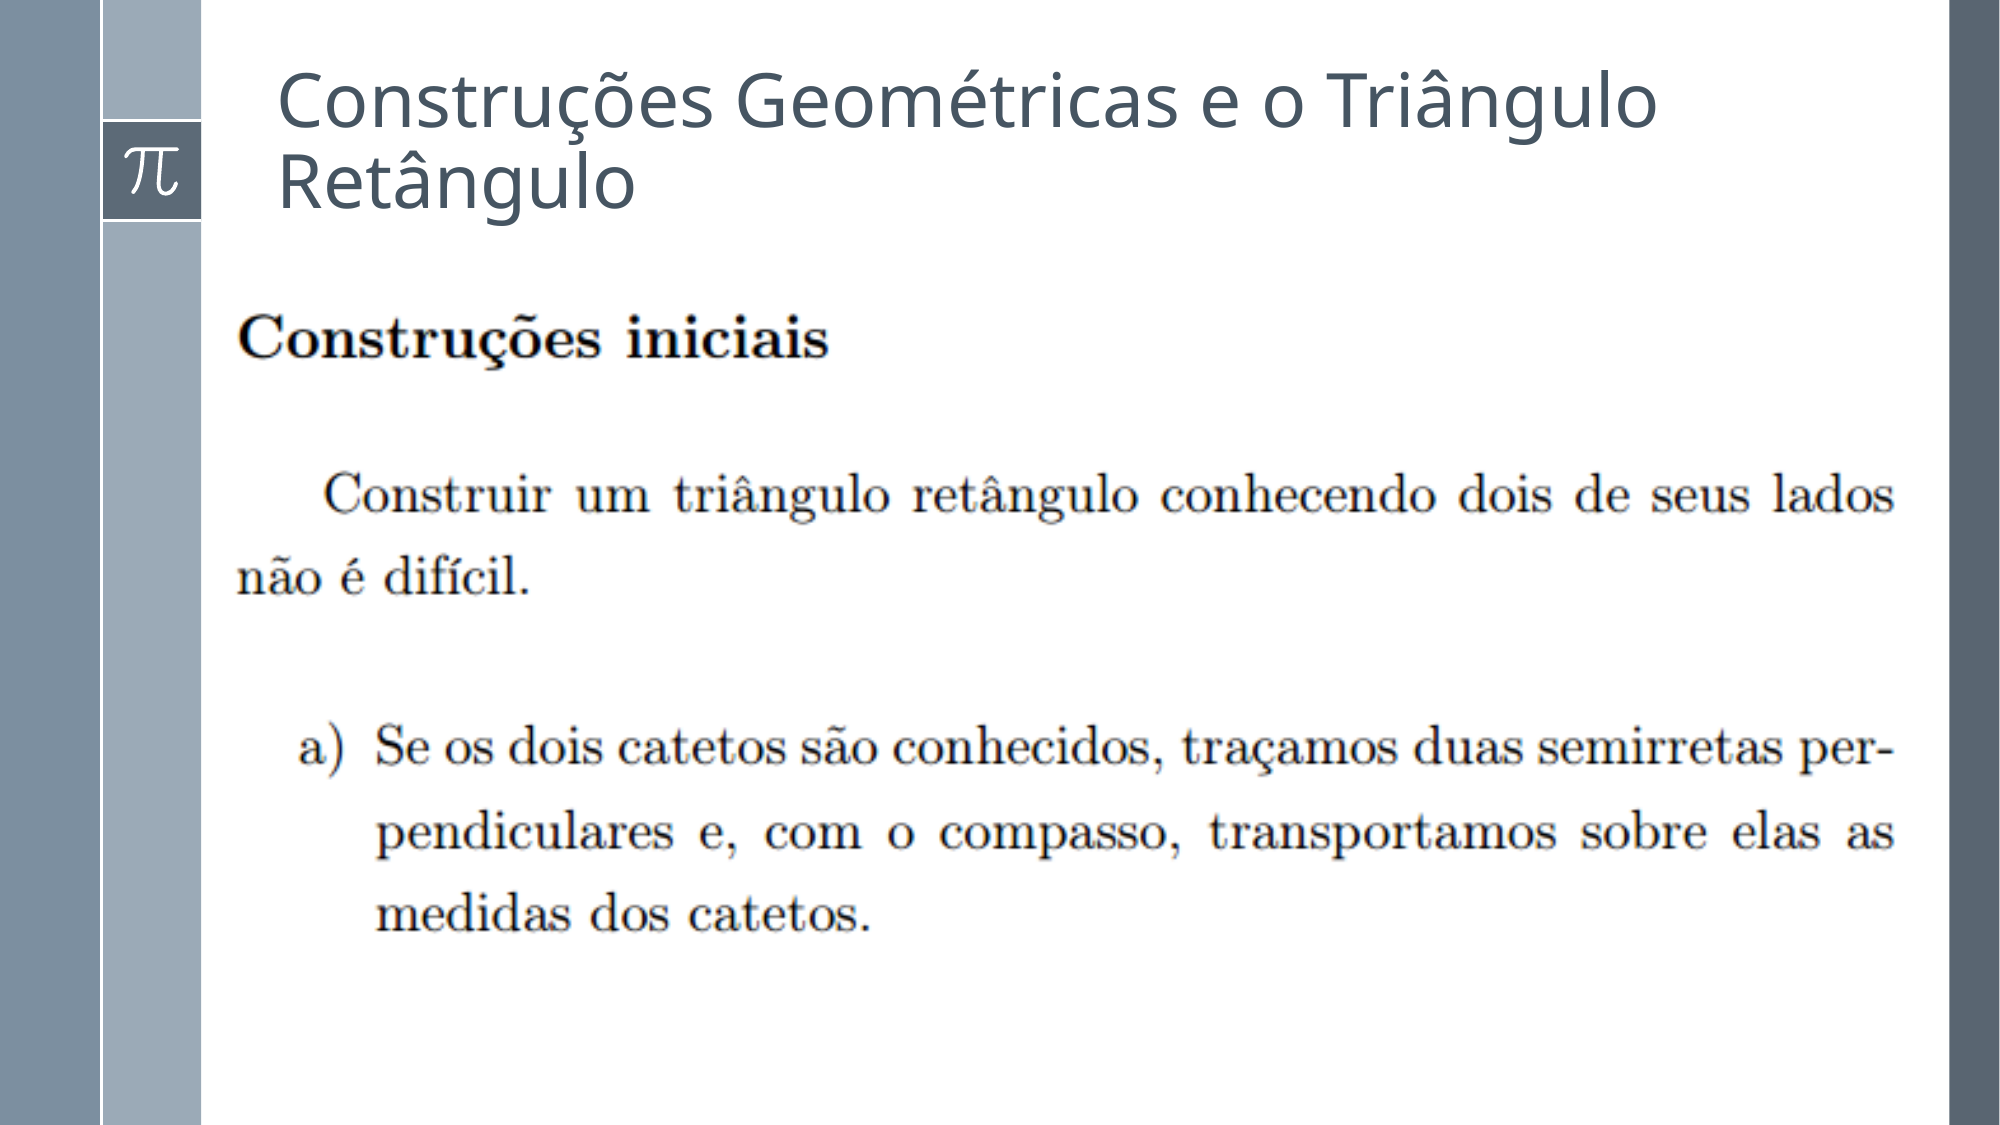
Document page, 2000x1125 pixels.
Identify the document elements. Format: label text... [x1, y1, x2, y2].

picture [218, 307, 1910, 947]
title Construções Geométricas e o Triângulo Retângulo [261, 29, 1867, 233]
